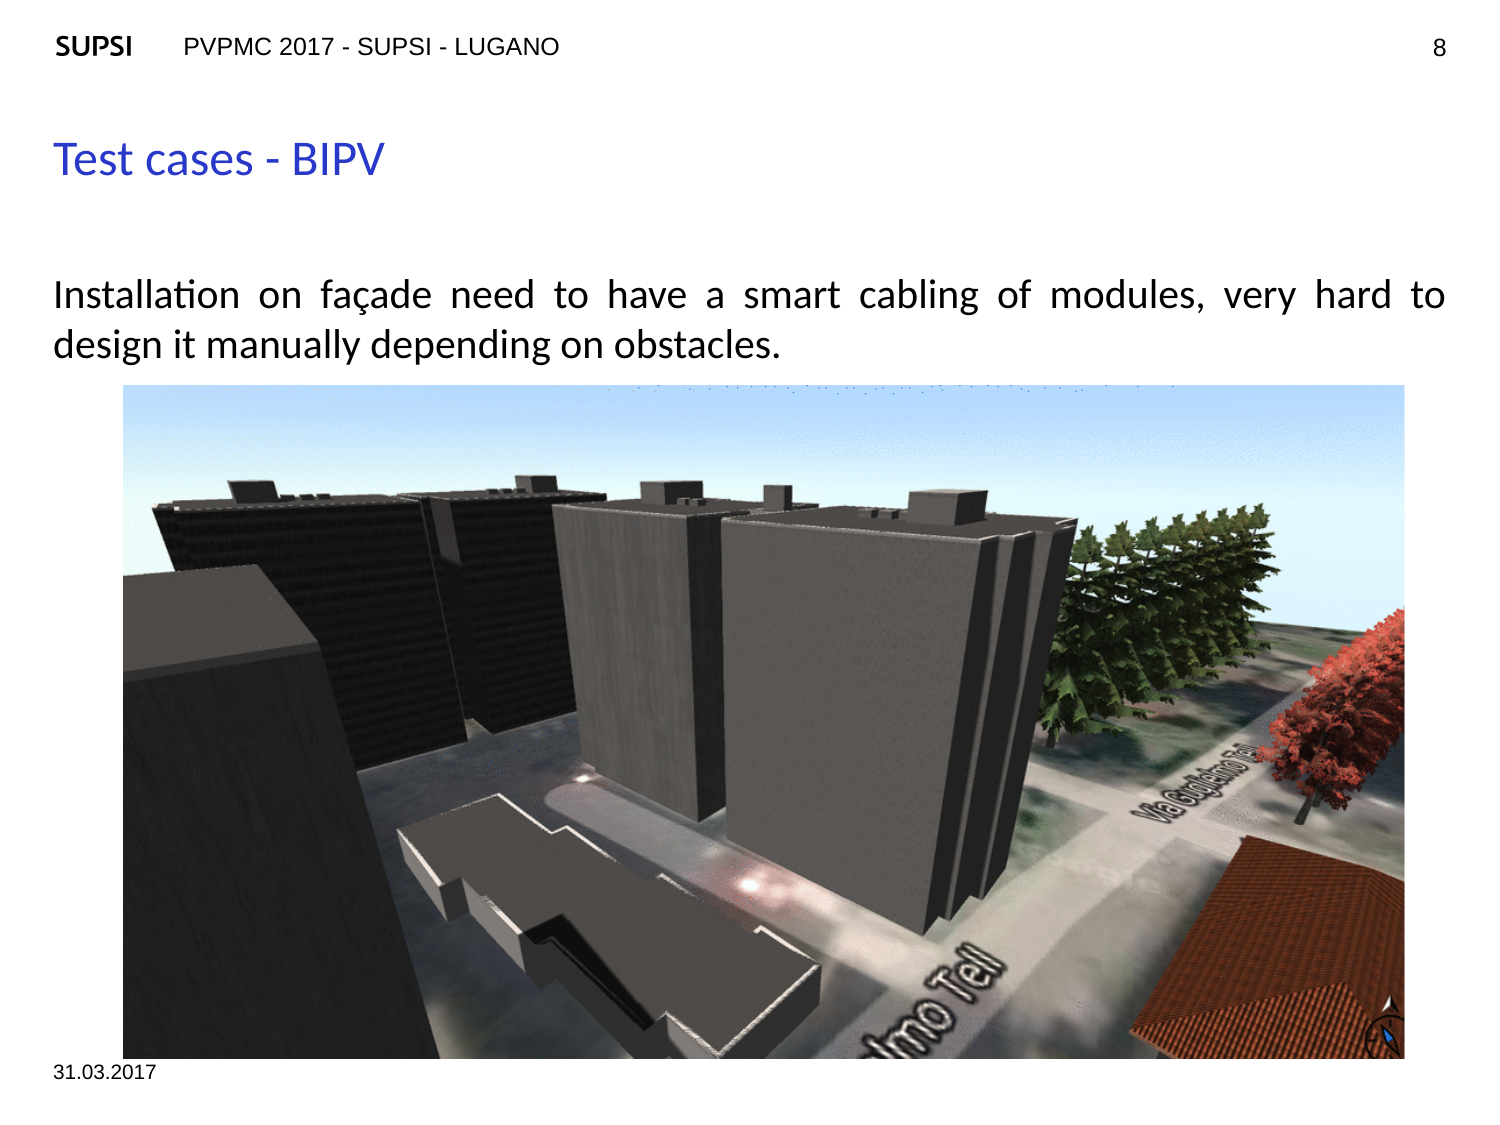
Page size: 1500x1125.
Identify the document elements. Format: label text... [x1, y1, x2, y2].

text_box Installation on façade need to have a smart cabling of modules, very hard to design it manually depending on obstacles. [53, 267, 1447, 1012]
picture [123, 385, 1406, 1059]
picture [56, 34, 134, 56]
title Test cases - BIPV [53, 125, 1447, 244]
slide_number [52, 1058, 404, 1125]
slide_number 8 [1312, 30, 1448, 110]
